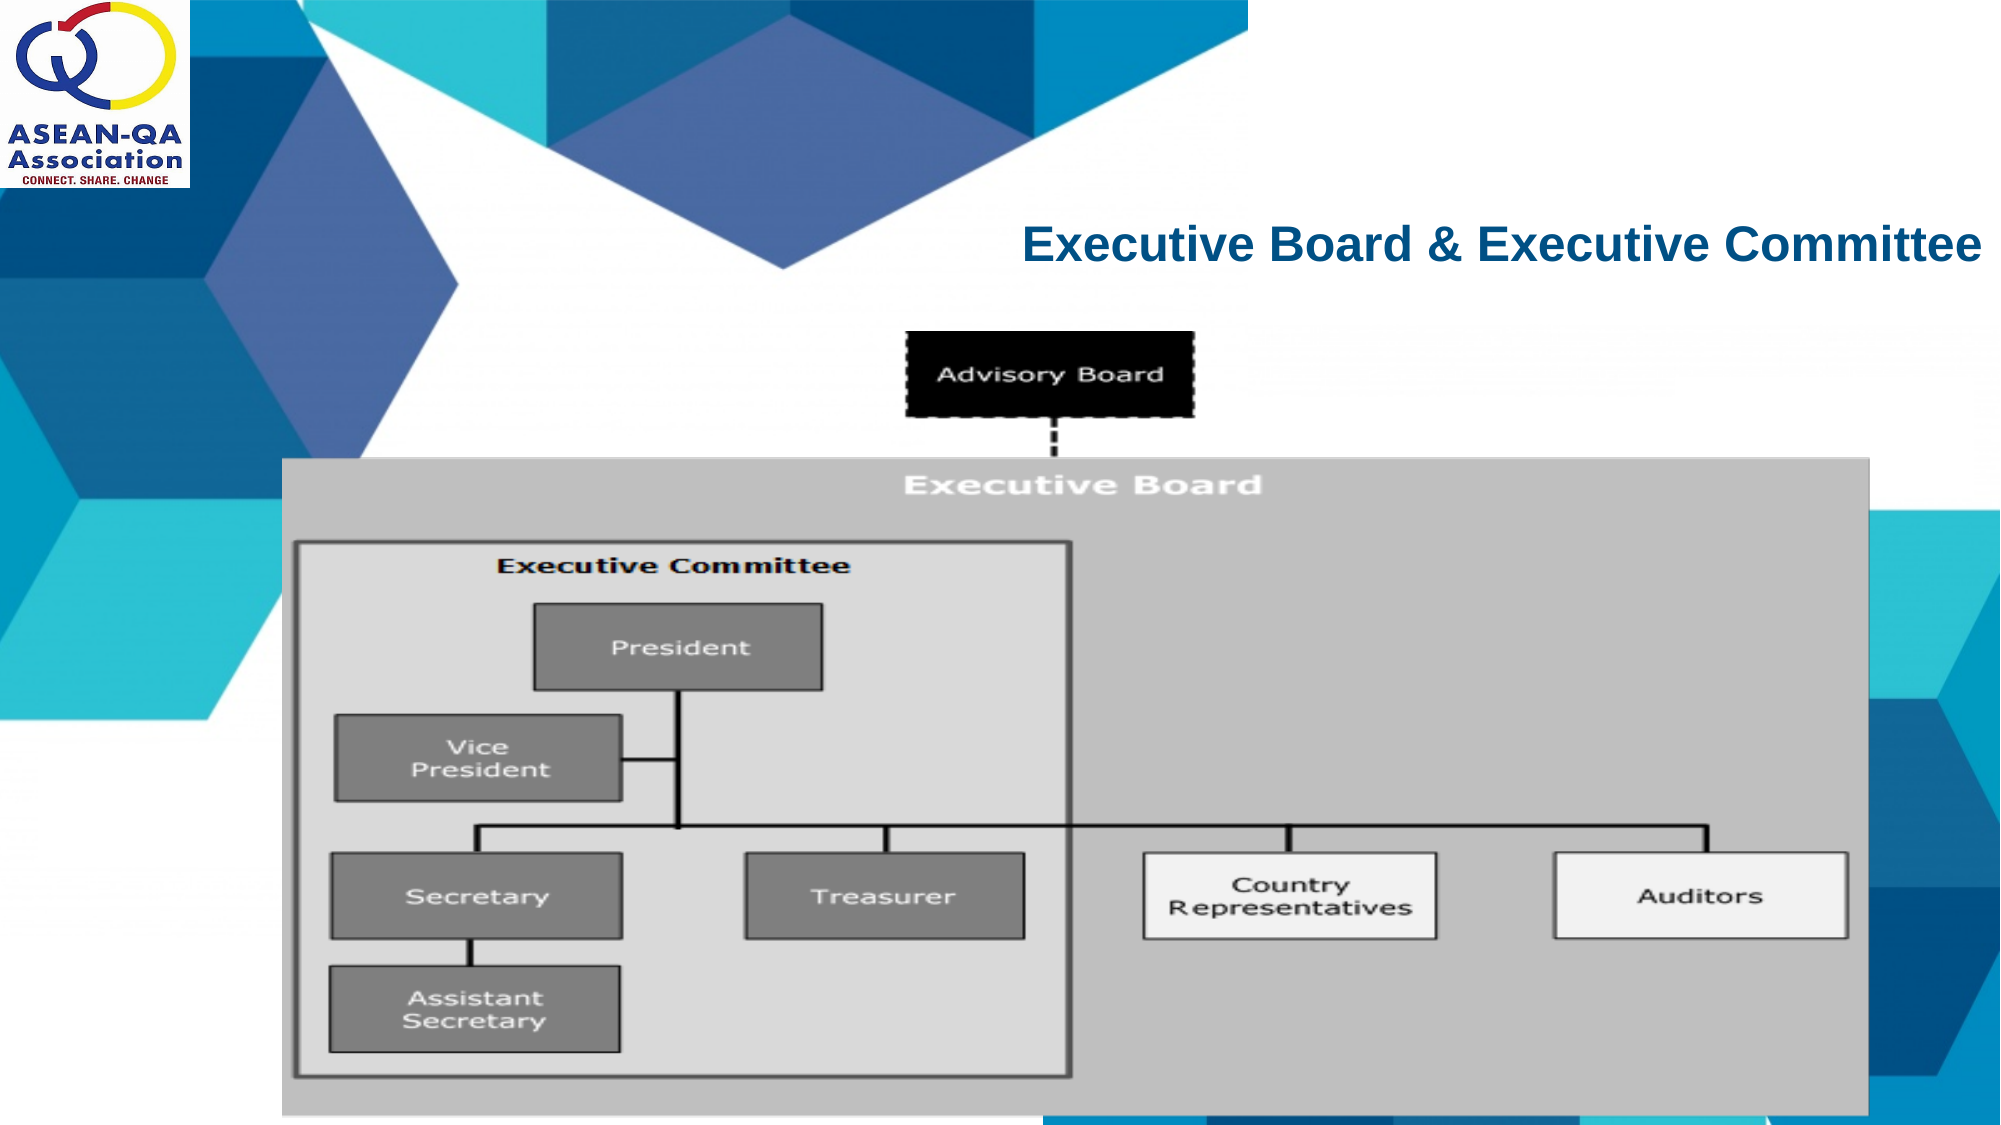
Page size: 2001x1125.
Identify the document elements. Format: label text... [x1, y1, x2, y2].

text_box Executive Board & Executive Committee [1248, 203, 1998, 279]
picture [0, 0, 2000, 1125]
